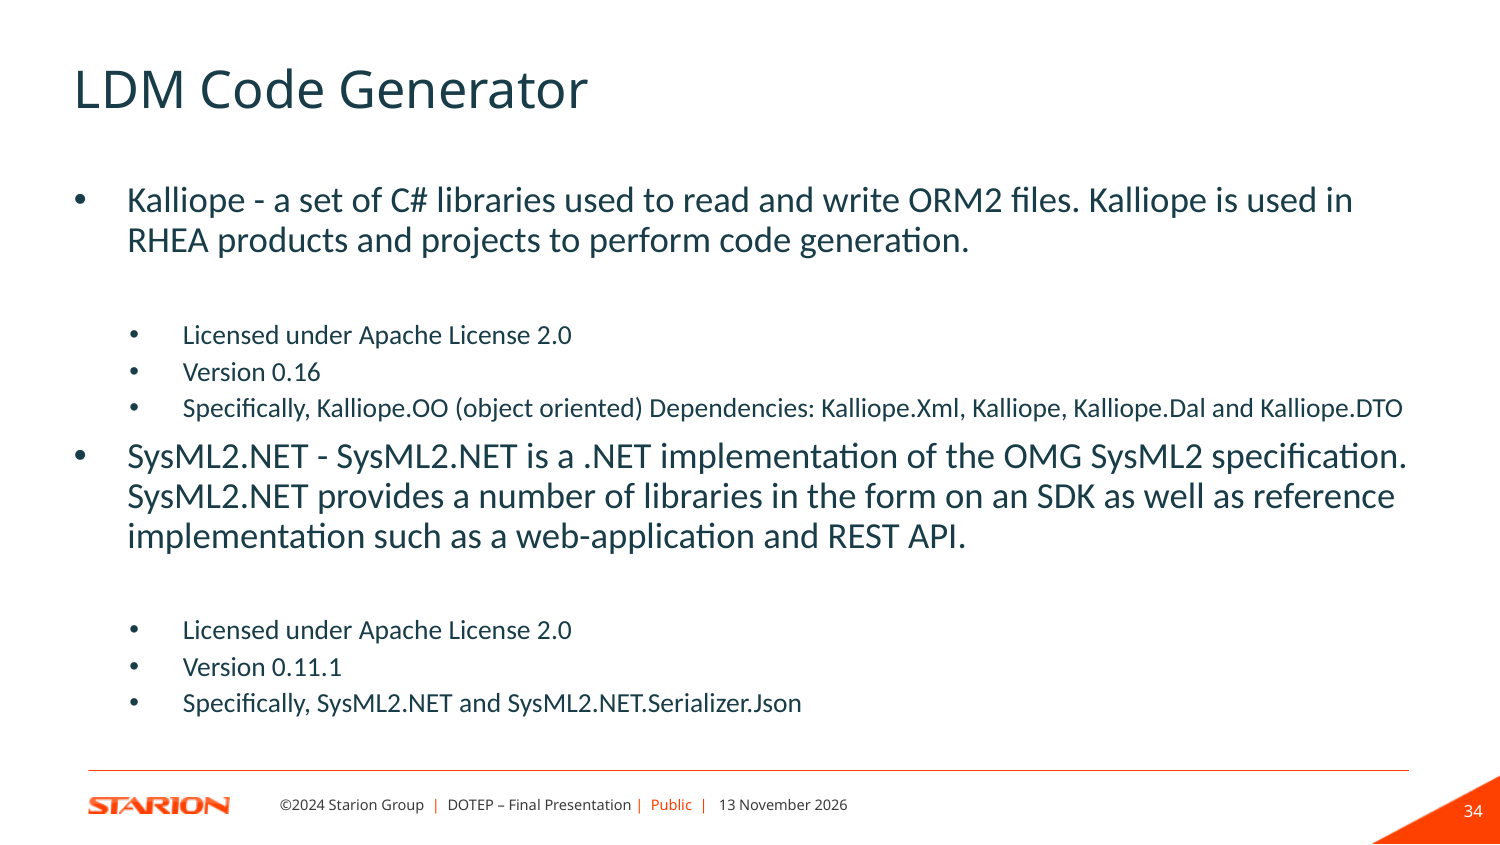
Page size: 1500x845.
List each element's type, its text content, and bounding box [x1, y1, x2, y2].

list Kalliope - a set of C# libraries used to read and write ORM2 files. Kalliope is used in RHEA products and projects to perform code generation. Licensed under Apache License 2.0 Version 0.16 Specifically, Kalliope.OO (object oriented) Dependencies: Kalliope.Xml, Kalliope, Kalliope.Dal and Kalliope.DTO SysML2.NET - SysML2.NET is a .NET implementation of the OMG SysML2 specification. SysML2.NET provides a number of libraries in the form on an SDK as well as reference implementation such as a web-application and REST API. Licensed under Apache License 2.0 Version 0.11.1 Specifically, SysML2.NET and SysML2.NET.Serializer.Json [58, 173, 1442, 727]
picture [1372, 775, 1500, 844]
picture [88, 797, 230, 814]
title LDM Code Generator [58, 55, 1442, 173]
